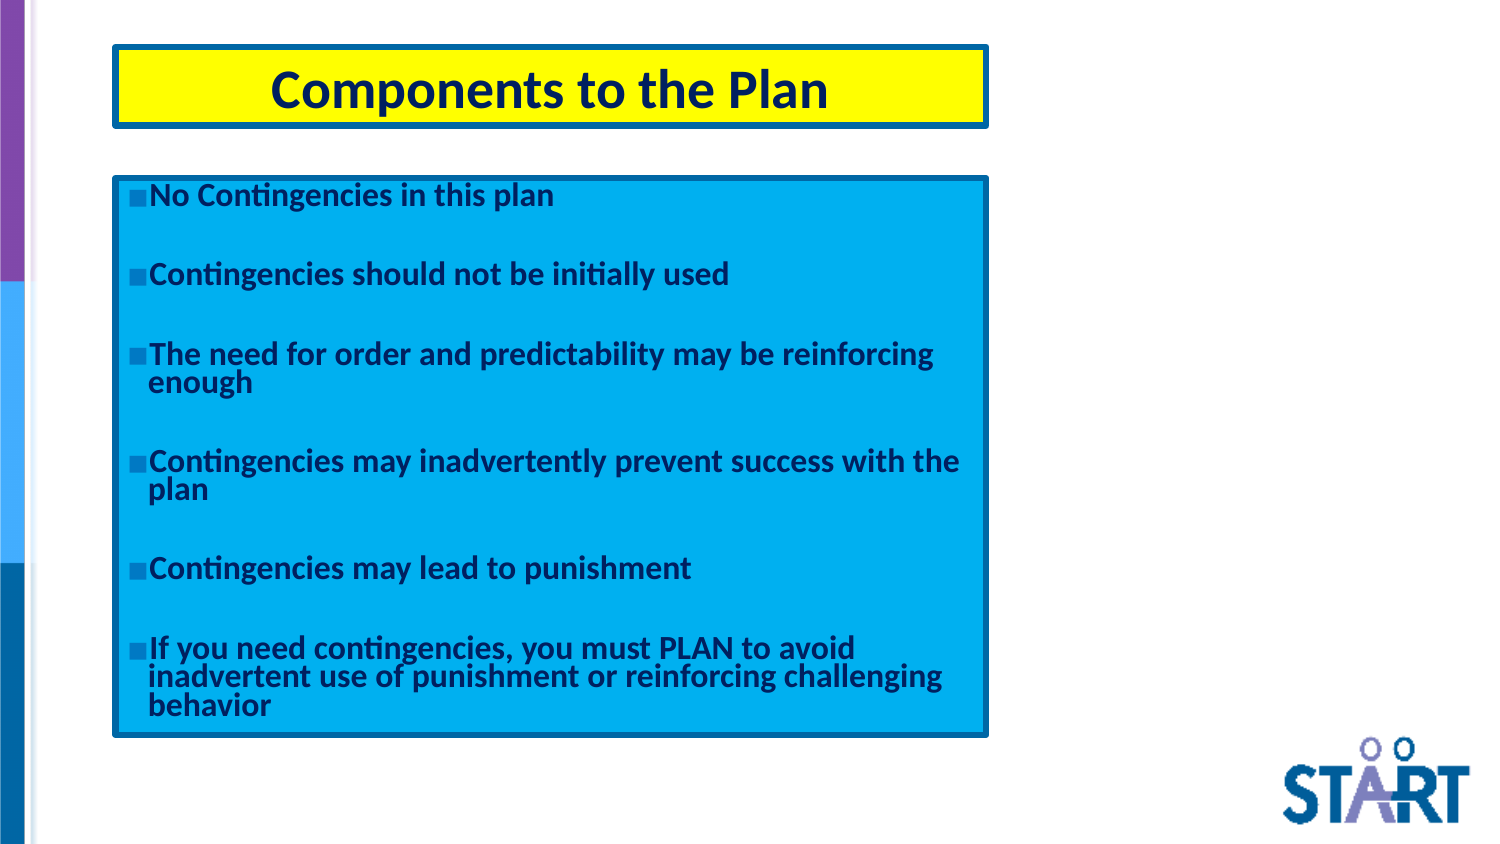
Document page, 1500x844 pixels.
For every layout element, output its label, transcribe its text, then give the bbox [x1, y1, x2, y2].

list No Contingencies in this plan Contingencies should not be initially used The need for order and predictability may be reinforcing enough Contingencies may inadvertently prevent success with the plan Contingencies may lead to punishment If you need contingencies, you must PLAN to avoid inadvertent use of punishment or reinforcing challenging behavior [115, 178, 987, 735]
picture [1271, 722, 1482, 831]
picture [1, 0, 55, 844]
title Components to the Plan [115, 46, 987, 126]
